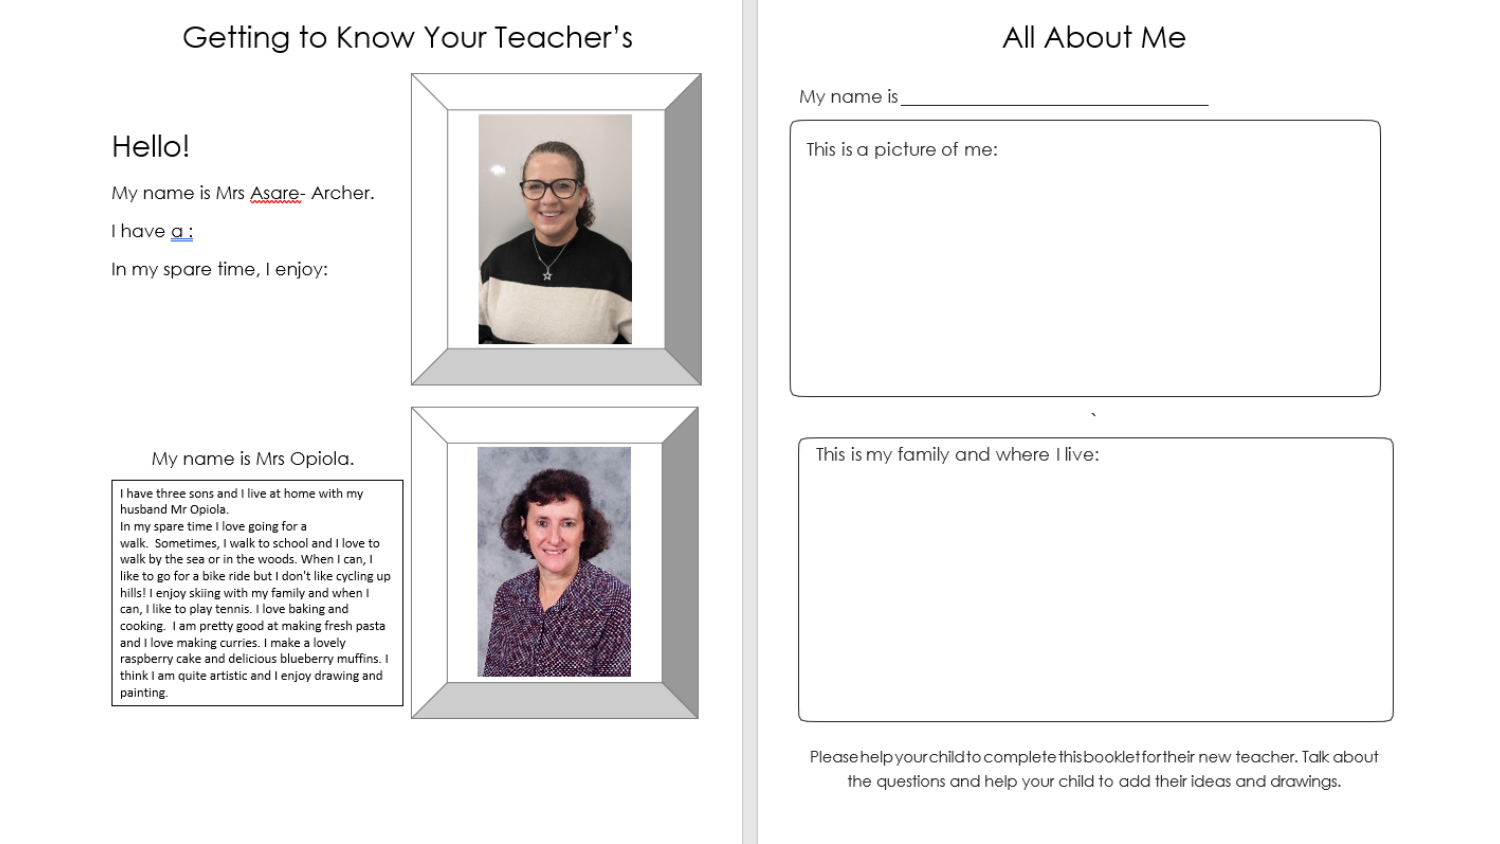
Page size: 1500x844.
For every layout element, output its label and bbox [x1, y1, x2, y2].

picture [84, 0, 1416, 844]
